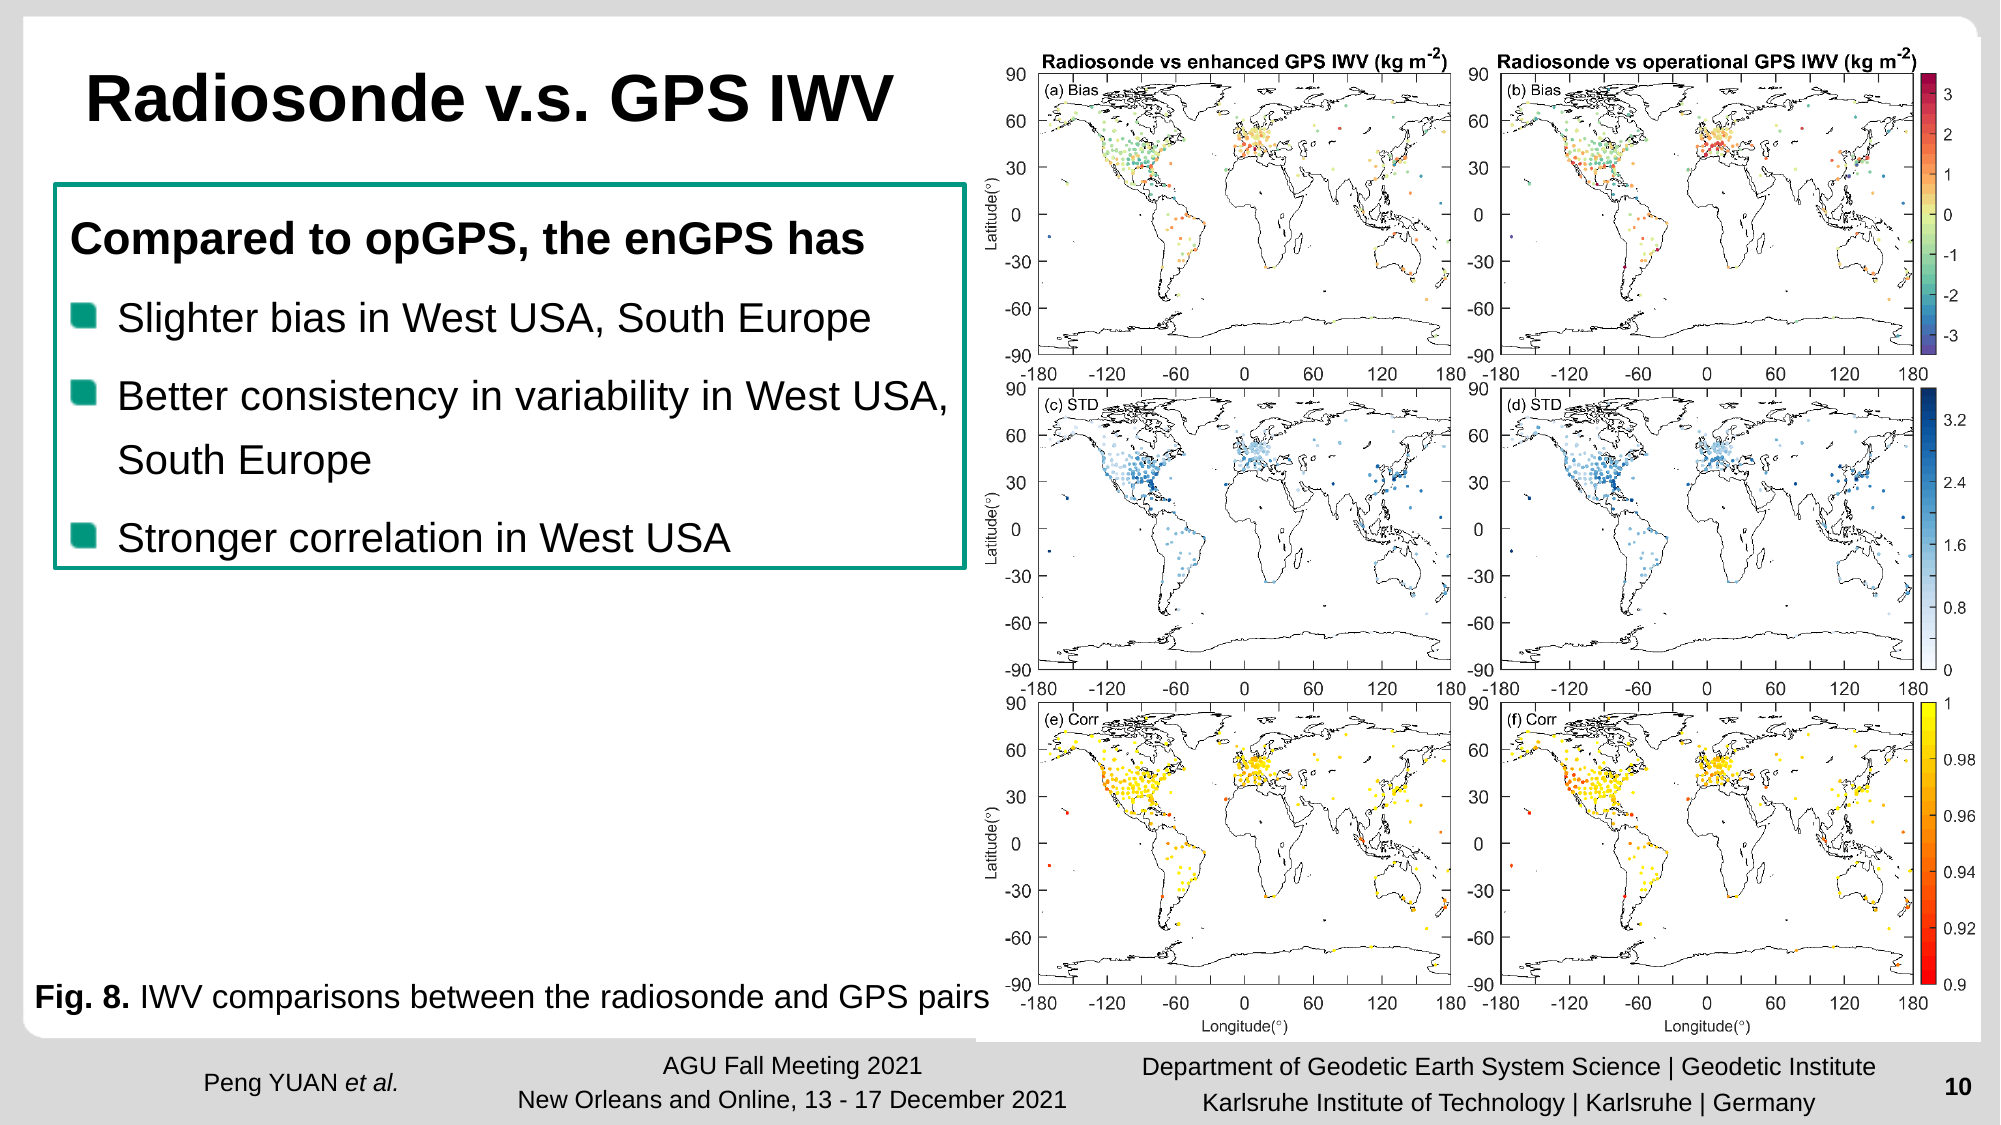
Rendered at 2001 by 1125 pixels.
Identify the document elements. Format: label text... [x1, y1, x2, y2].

picture [0, 37, 2000, 1125]
footer Department of Geodetic Earth System Science | Geodetic Institute Karlsruhe Institute of Technology | Karlsruhe | Germany [1133, 1050, 1887, 1111]
title Radiosonde v.s. GPS IWV [85, 75, 970, 136]
text_box Compared to opGPS, the enGPS has Slighter bias in West USA, South Europe Better consistency in variability in West USA, South Europe Stronger correlation in West USA [54, 184, 965, 569]
text_box [0, 0, 2000, 75]
text_box Fig. 8. IWV comparisons between the radiosonde and GPS pairs [19, 967, 970, 1023]
